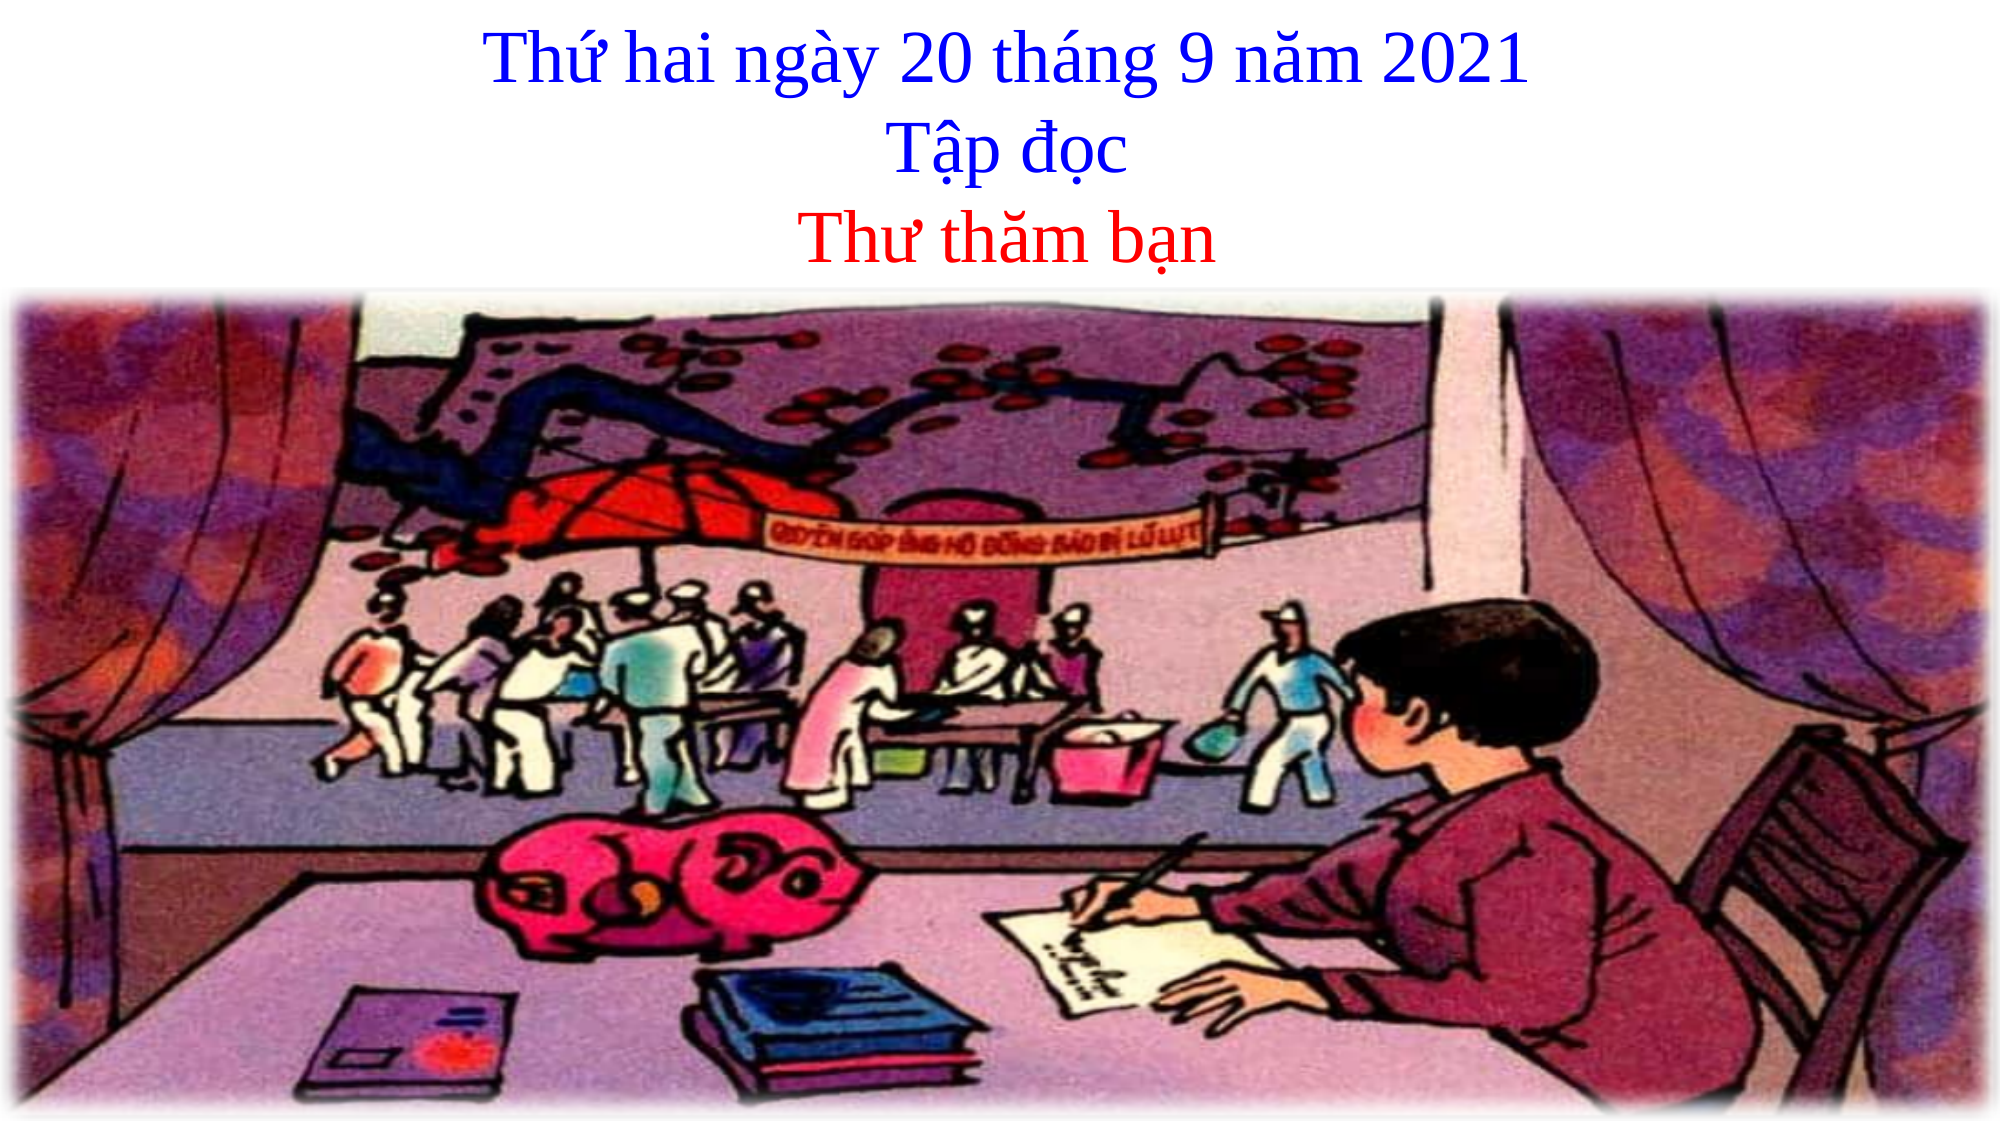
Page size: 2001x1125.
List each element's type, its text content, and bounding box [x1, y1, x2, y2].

text_box Thứ hai ngày 20 tháng 9 năm 2021 Tập đọc Thư thăm bạn [193, 0, 1822, 285]
picture [0, 287, 2000, 1121]
